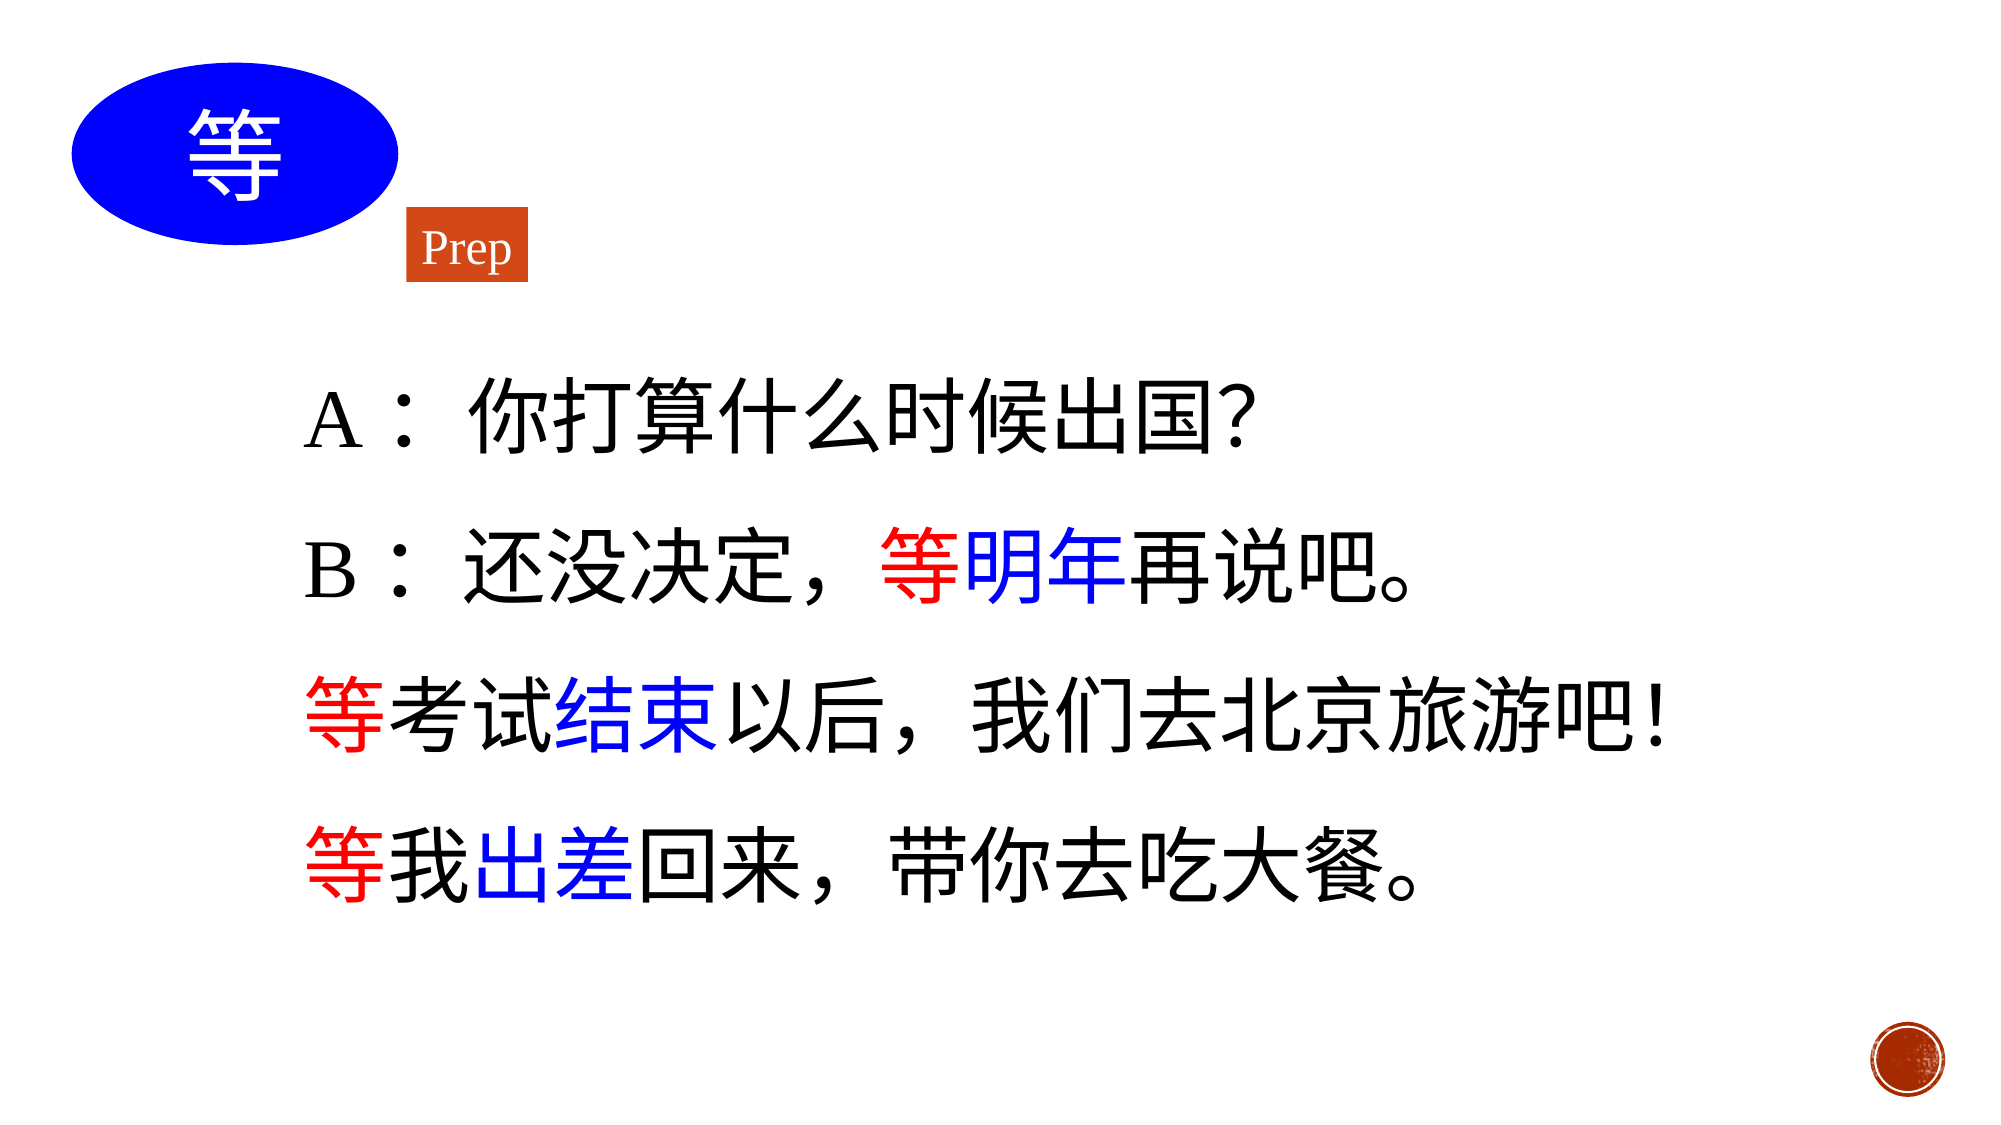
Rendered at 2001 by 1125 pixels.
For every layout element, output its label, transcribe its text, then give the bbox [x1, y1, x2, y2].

text_box 等 [70, 61, 400, 247]
text_box A：你打算什么时候出国？ B：还没决定，等明年再说吧。 等考试结束以后，我们去北京旅游吧！ 等我出差回来，带你去吃大餐。 [289, 306, 2000, 921]
text_box Prep [406, 207, 528, 282]
